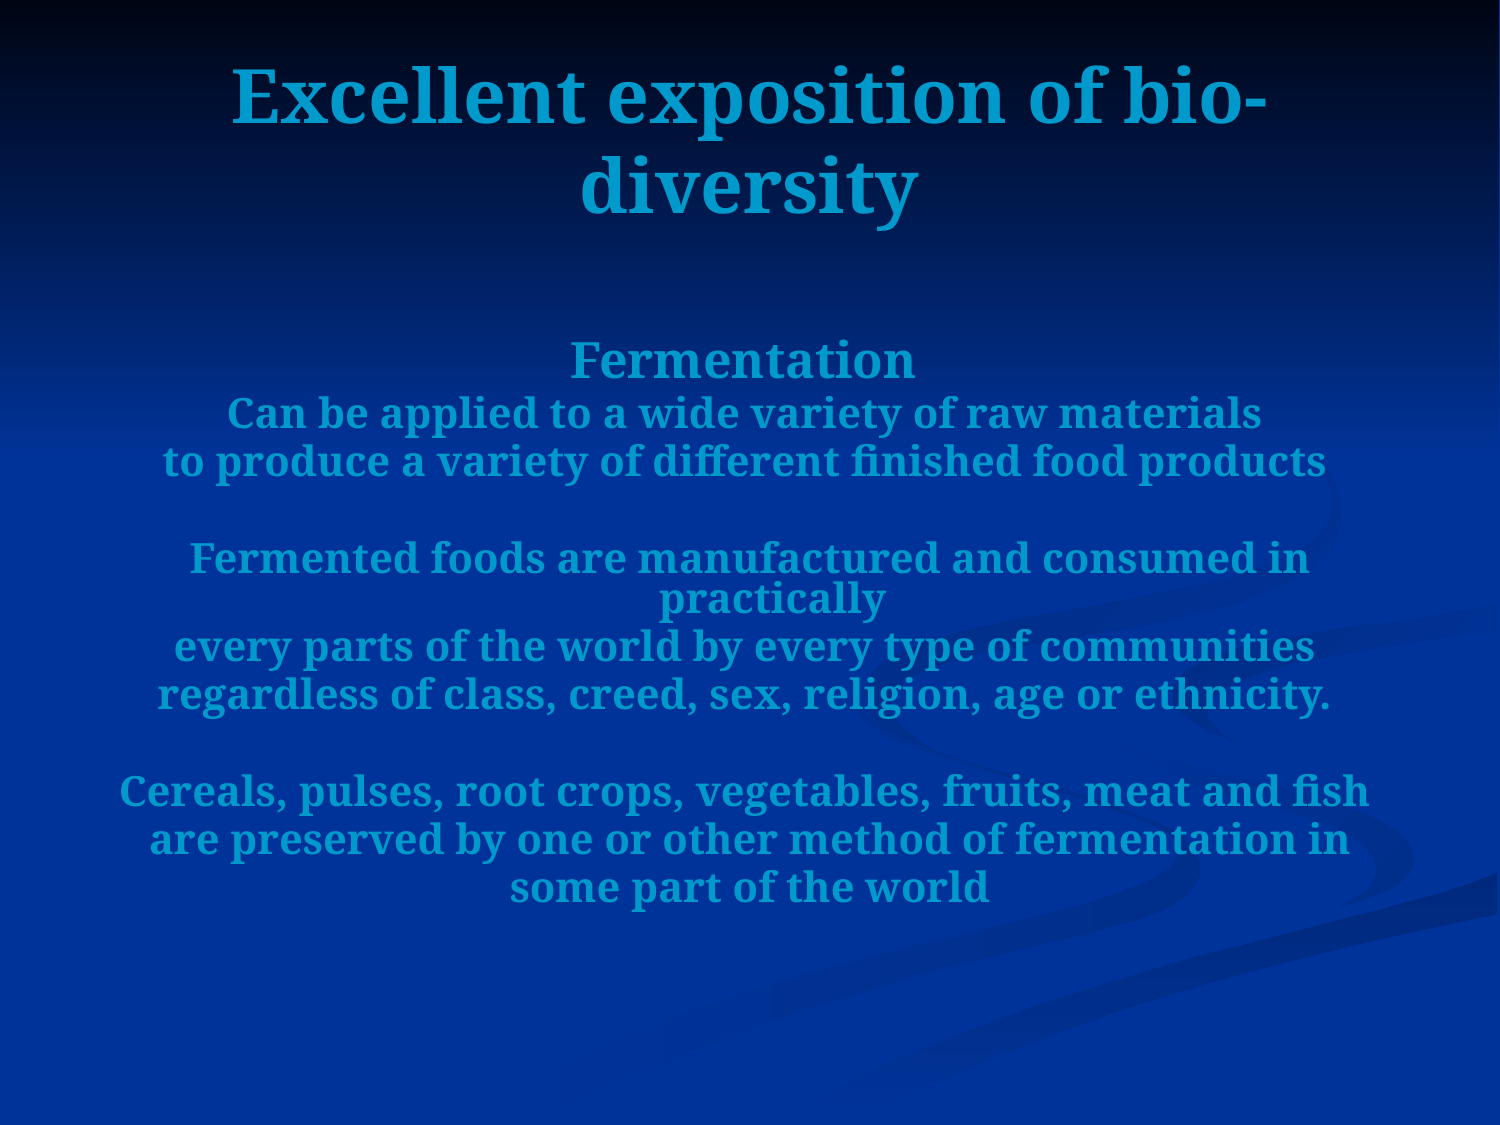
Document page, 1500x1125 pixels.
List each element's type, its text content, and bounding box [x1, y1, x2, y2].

list Fermentation Can be applied to a wide variety of raw materials to produce a variety of different finished food products Fermented foods are manufactured and consumed in practically every parts of the world by every type of communities regardless of class, creed, sex, religion, age or ethnicity. Cereals, pulses, root crops, vegetables, fruits, meat and fish are preserved by one or other method of fermentation in some part of the world [74, 262, 1426, 1006]
title Excellent exposition of bio-diversity [74, 44, 1426, 233]
